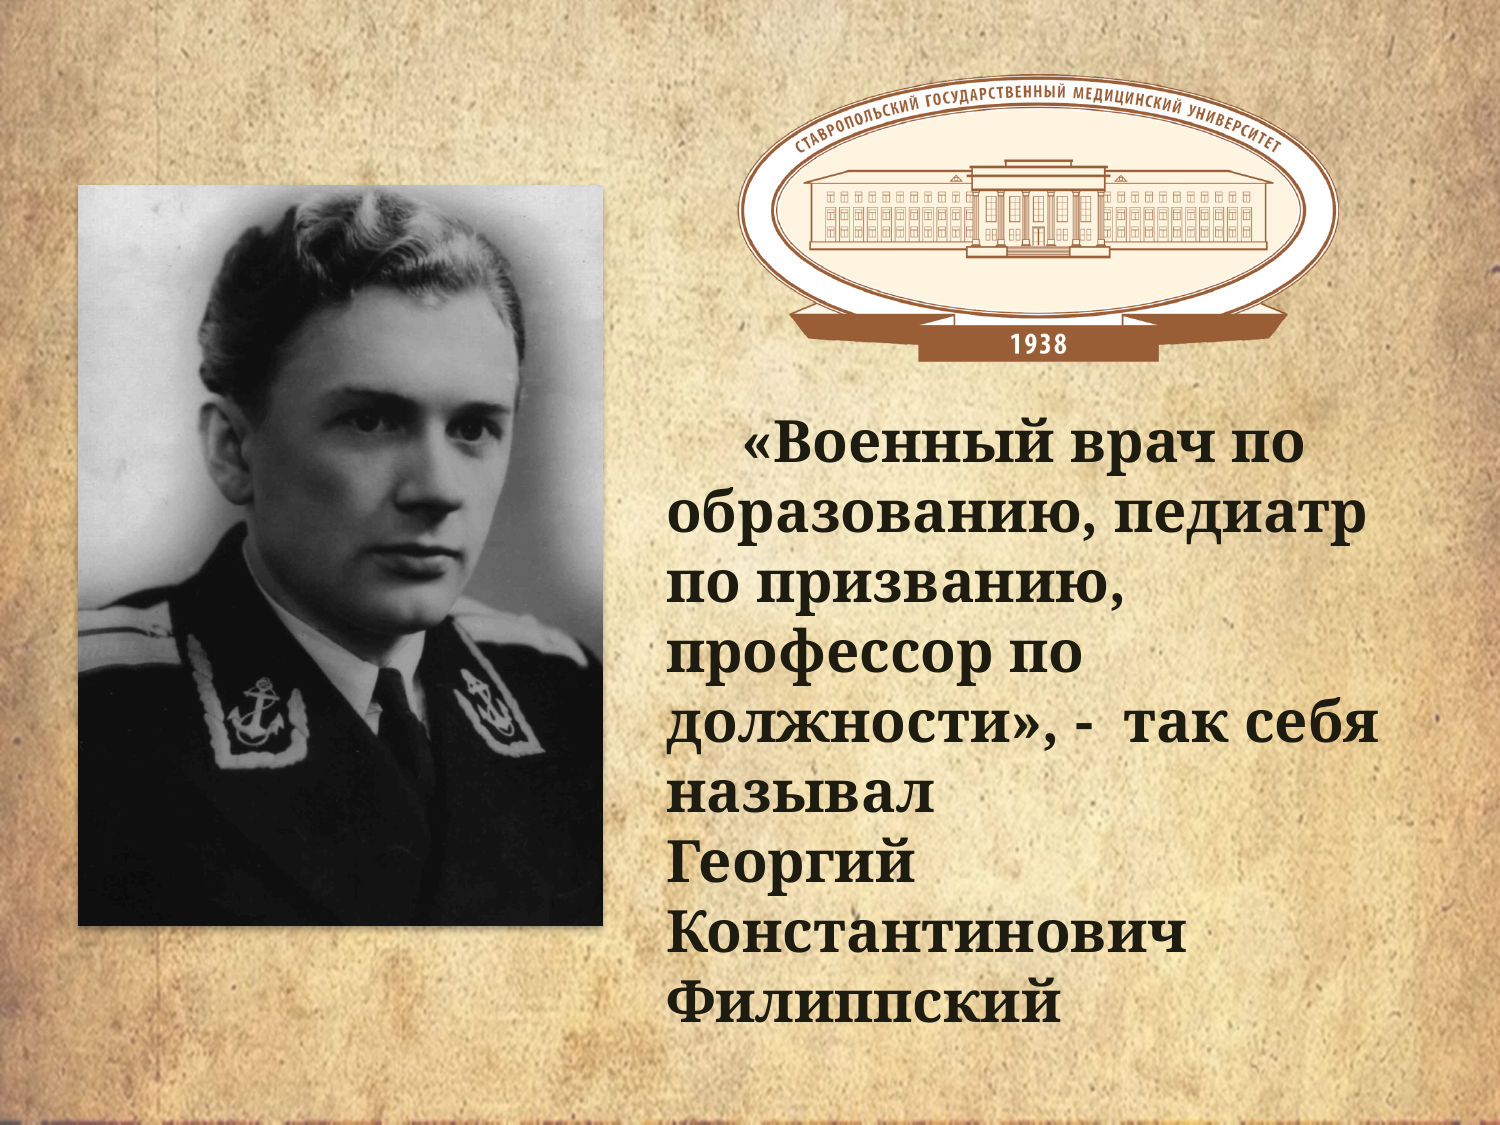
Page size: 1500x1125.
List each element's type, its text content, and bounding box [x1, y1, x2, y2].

picture [737, 74, 1339, 362]
picture [77, 184, 604, 926]
text_box «Военный врач по образованию, педиатр по призванию, профессор по должности», - так себя называл Георгий Константинович Филиппский [651, 397, 1459, 1042]
